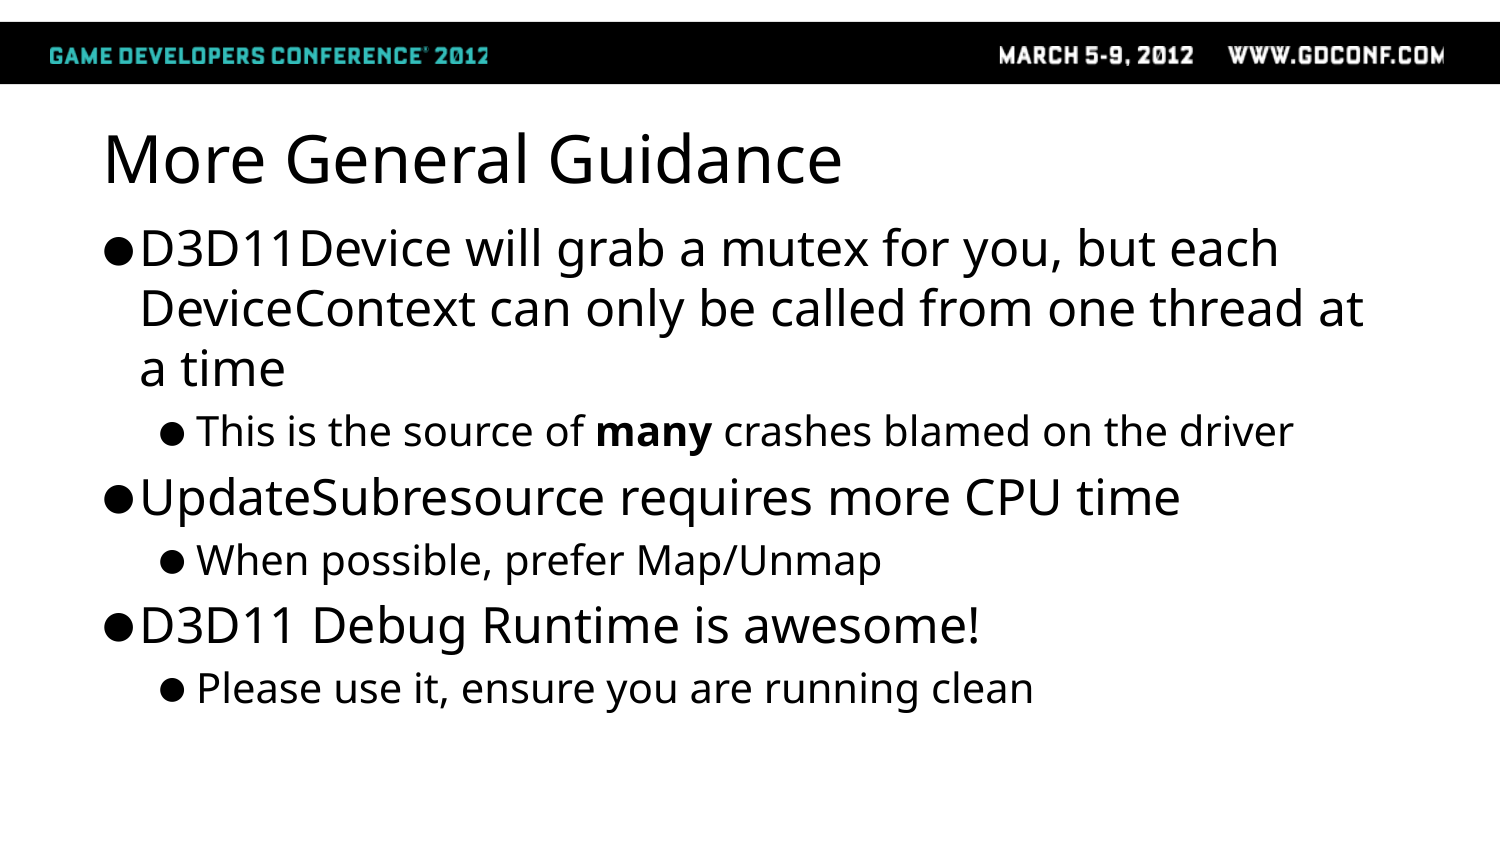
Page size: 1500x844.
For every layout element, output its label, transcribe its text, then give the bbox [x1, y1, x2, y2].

title More General Guidance [87, 109, 1413, 209]
list D3D11Device will grab a mutex for you, but each DeviceContext can only be called from one thread at a time This is the source of many crashes blamed on the driver UpdateSubresource requires more CPU time When possible, prefer Map/Unmap D3D11 Debug Runtime is awesome! Please use it, ensure you are running clean [87, 209, 1413, 772]
